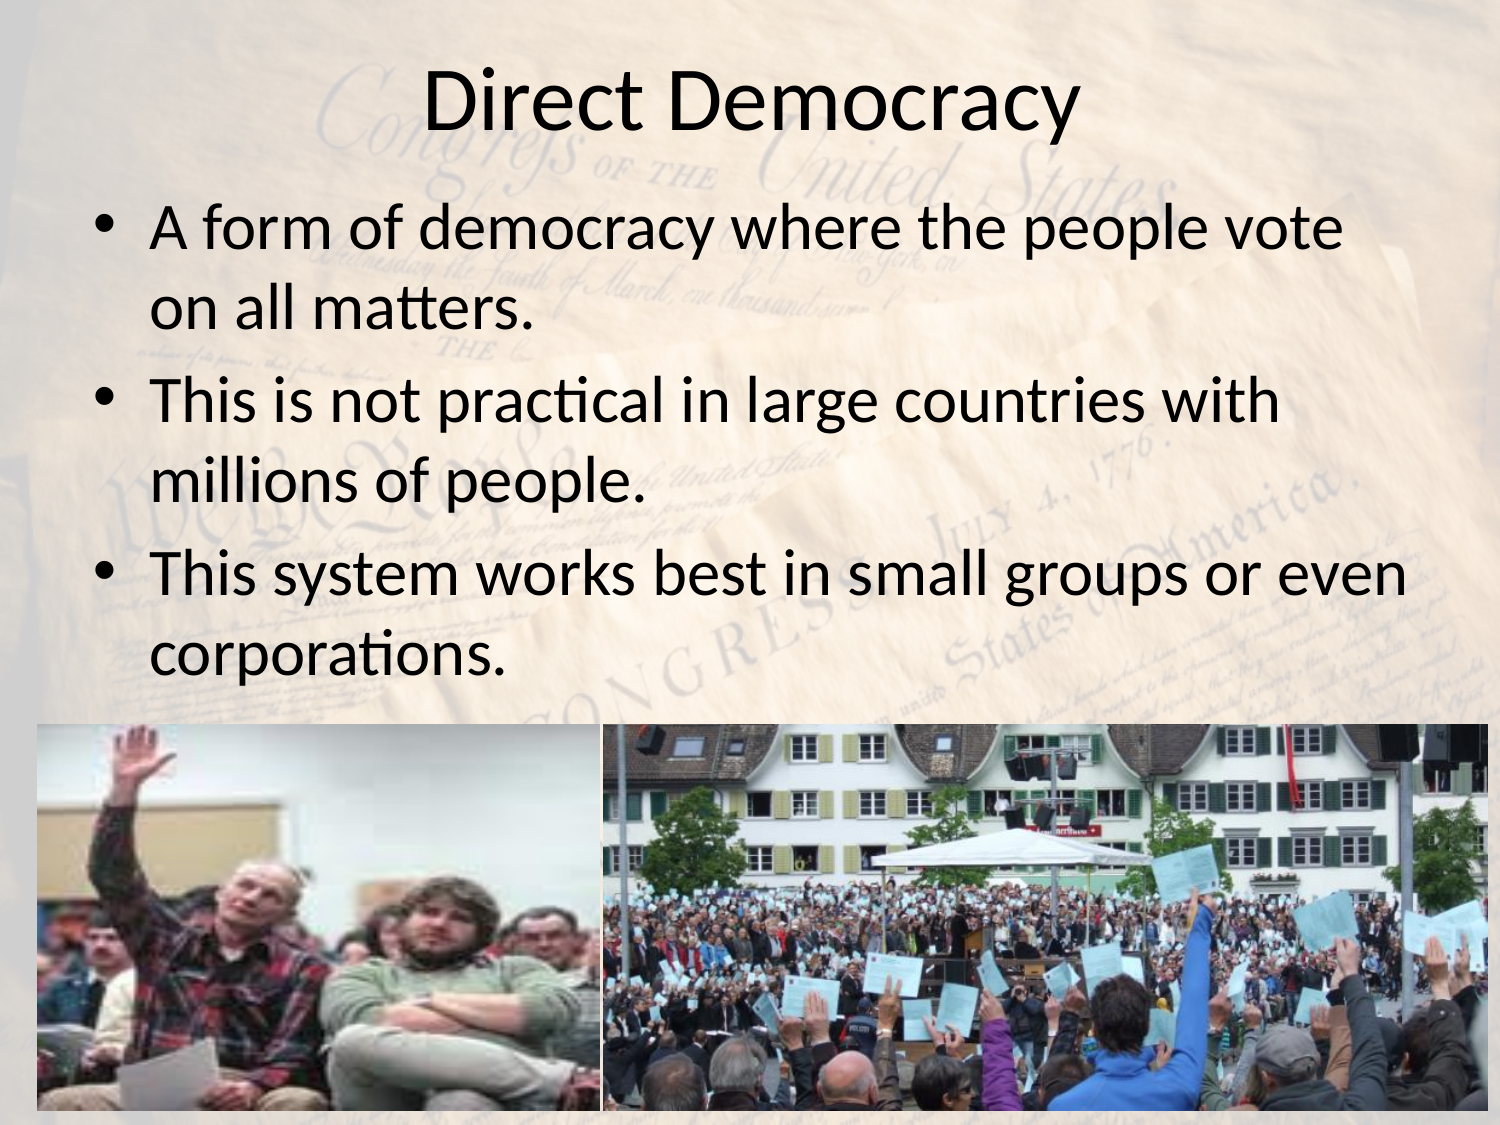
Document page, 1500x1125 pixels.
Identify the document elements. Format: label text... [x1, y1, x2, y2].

picture [603, 724, 1488, 1111]
picture [37, 724, 601, 1111]
title Direct Democracy [77, 0, 1428, 174]
list A form of democracy where the people vote on all matters. This is not practical in large countries with millions of people. This system works best in small groups or even corporations. [77, 174, 1428, 723]
